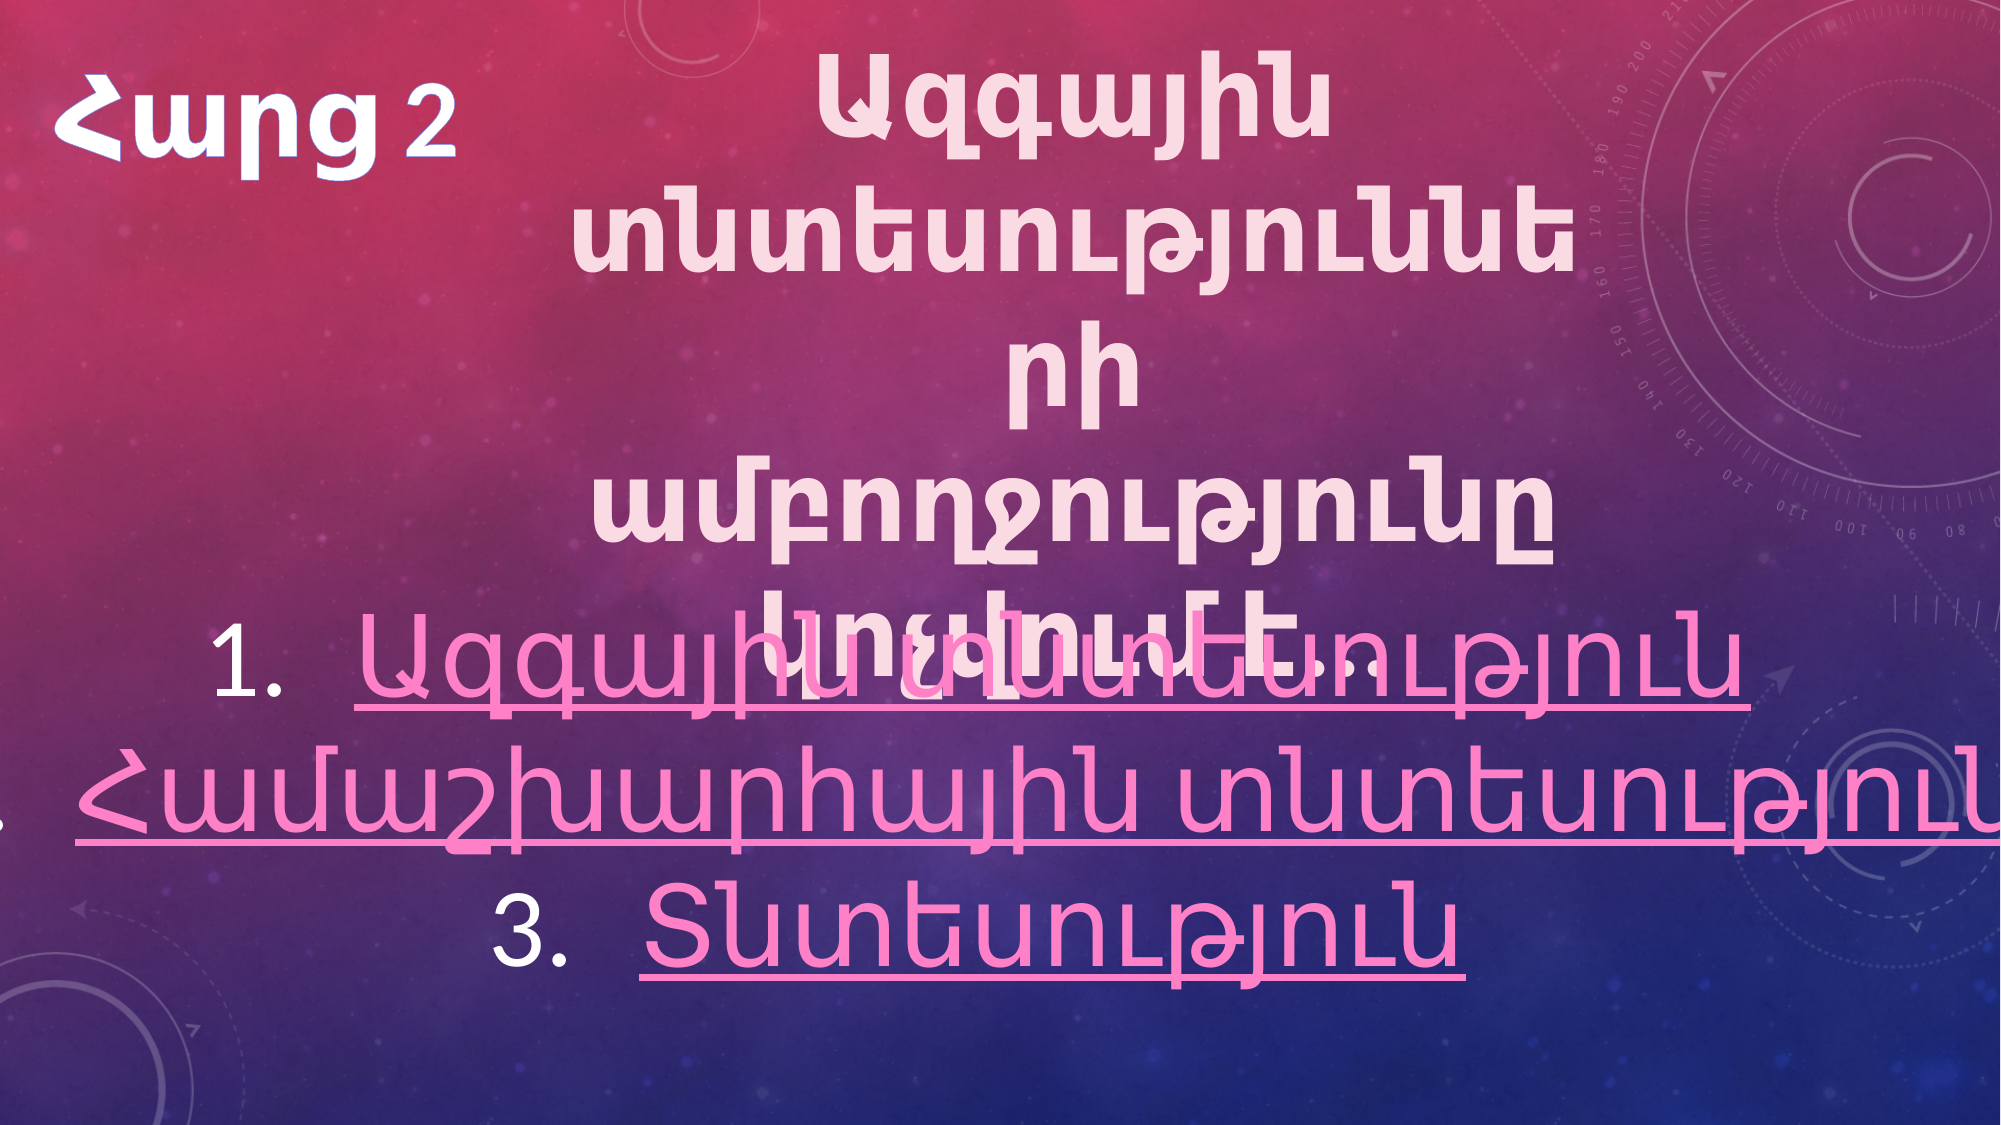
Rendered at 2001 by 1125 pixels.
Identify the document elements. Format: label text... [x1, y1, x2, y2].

text_box Ազգային տնտեսությունների ամբողջությունը կոչվում է... [547, 16, 1601, 576]
picture [0, 0, 2001, 1125]
text_box Ազգային տնտեսություն Համաշխարհային տնտեսություն Տնտեսություն [0, 576, 2000, 997]
text_box Հարց 2 [38, 36, 475, 187]
